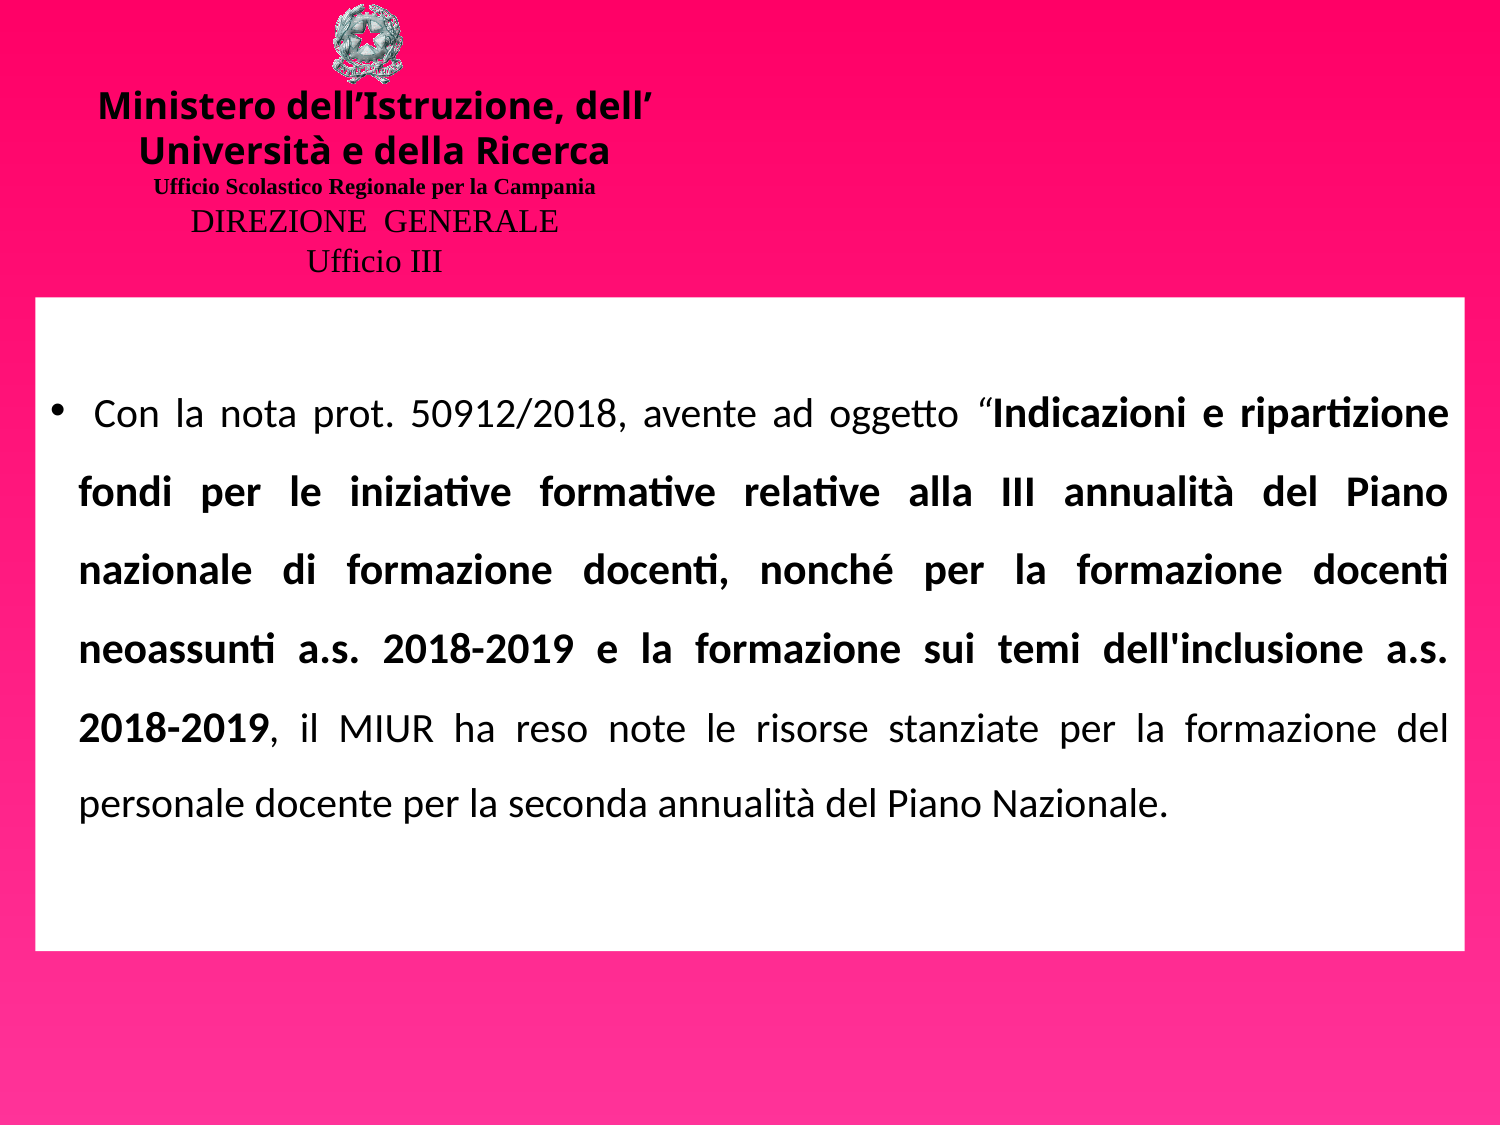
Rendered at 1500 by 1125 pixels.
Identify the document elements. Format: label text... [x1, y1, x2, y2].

picture [318, 0, 416, 93]
text_box Ministero dell’Istruzione, dell’ Università e della Ricerca Ufficio Scolastico Regionale per la Campania DIREZIONE GENERALE Ufficio III [0, 74, 750, 287]
text_box Con la nota prot. 50912/2018, avente ad oggetto “Indicazioni e ripartizione fondi per le iniziative formative relative alla III annualità del Piano nazionale di formazione docenti, nonché per la formazione docenti neoassunti a.s. 2018-2019 e la formazione sui temi dell'inclusione a.s. 2018-2019, il MIUR ha reso note le risorse stanziate per la formazione del personale docente per la seconda annualità del Piano Nazionale. [35, 297, 1465, 952]
